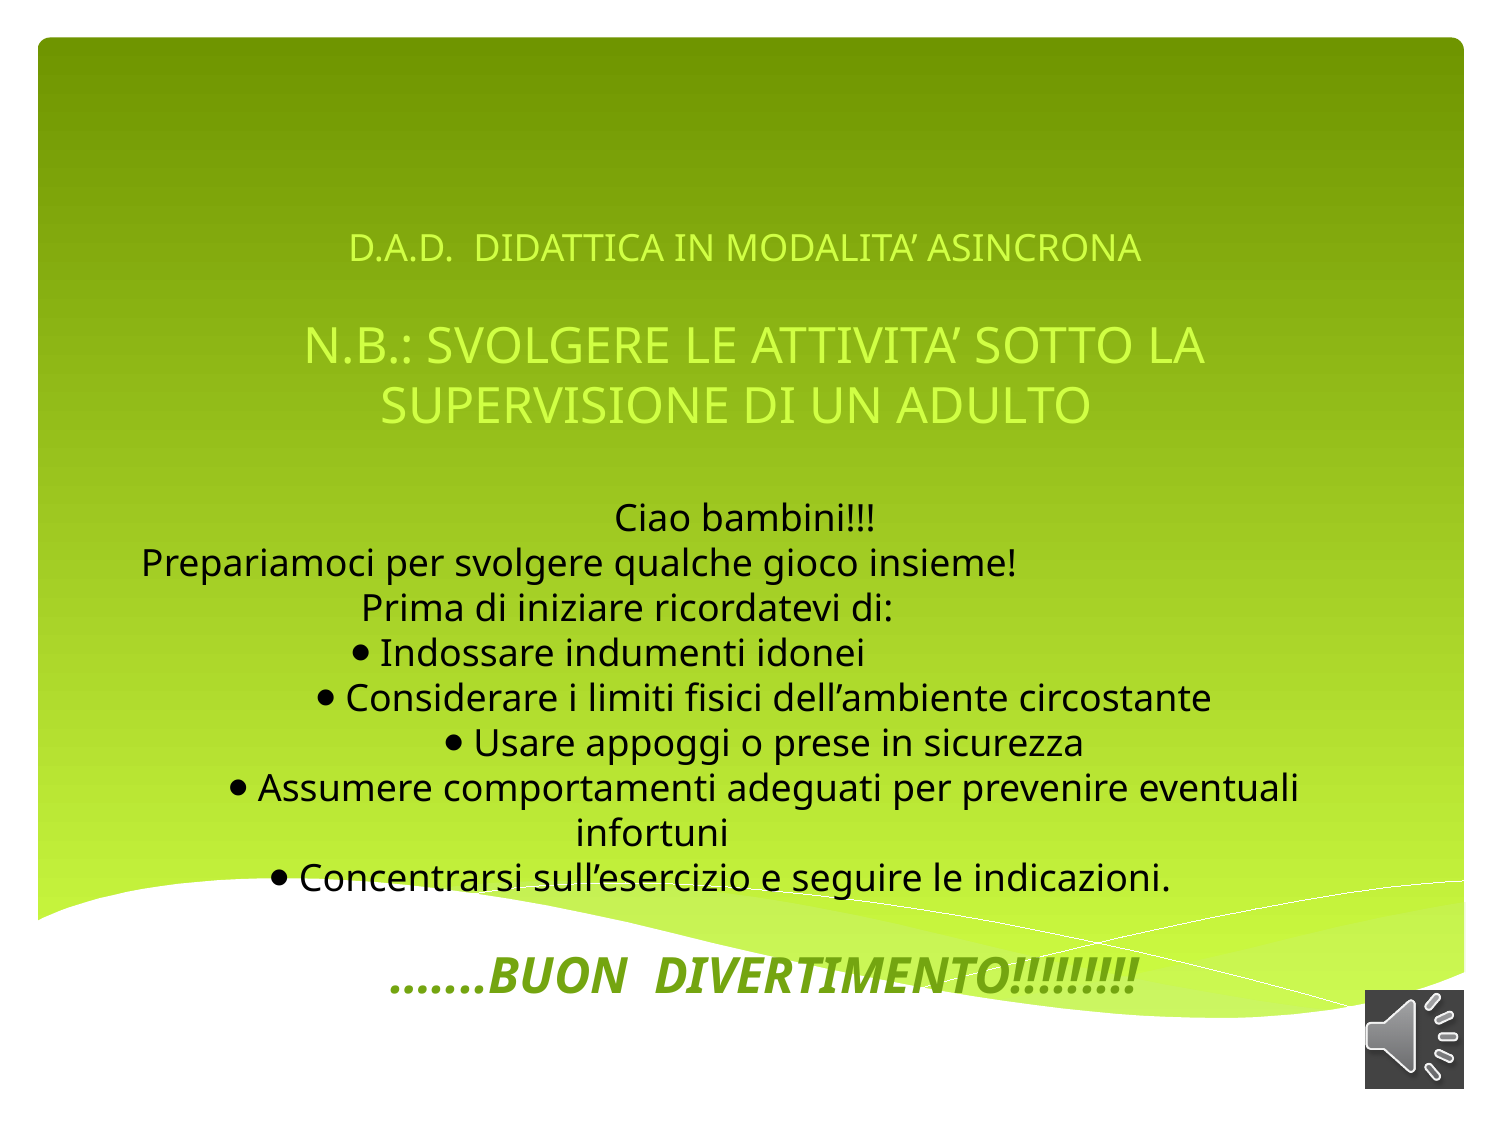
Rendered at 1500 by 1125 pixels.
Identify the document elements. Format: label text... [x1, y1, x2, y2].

picture [1364, 989, 1465, 1090]
title D.A.D. DIDATTICA IN MODALITA’ ASINCRONA N.B.: SVOLGERE LE ATTIVITA’ SOTTO LA SUPERVISIONE DI UN ADULTO Ciao bambini!!! Prepariamoci per svolgere qualche gioco insieme! Prima di iniziare ricordatevi di: ⦁ Indossare indumenti idonei ⦁ Considerare i limiti fisici dell’ambiente circostante ⦁ Usare appoggi o prese in sicurezza ⦁ Assumere comportamenti adeguati per prevenire eventuali infortuni ⦁ Concentrarsi sull’esercizio e seguire le indicazioni. …....BUON DIVERTIMENTO!!!!!!!!! [112, 125, 1388, 1012]
